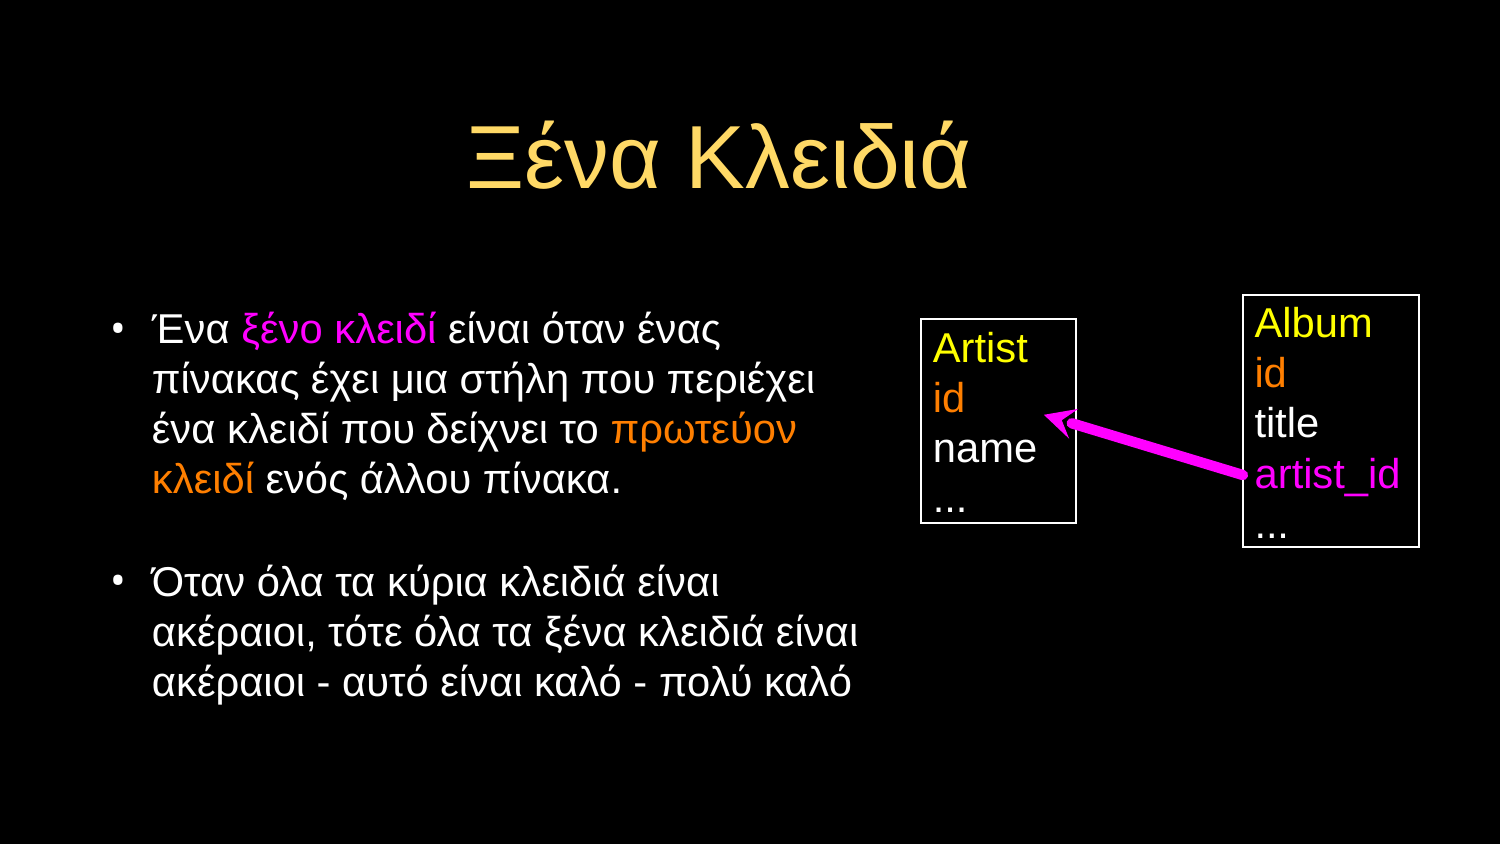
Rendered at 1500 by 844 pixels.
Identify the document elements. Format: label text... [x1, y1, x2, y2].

text_box Album id title artist_id ... [1242, 295, 1419, 548]
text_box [1043, 414, 1244, 476]
title Ξένα Κλειδιά [106, 71, 1332, 235]
list Ένα ξένο κλειδί είναι όταν ένας πίνακας έχει μια στήλη που περιέχει ένα κλειδί που δείχνει το πρωτεύον κλειδί ενός άλλου πίνακα. Όταν όλα τα κύρια κλειδιά είναι ακέραιοι, τότε όλα τα ξένα κλειδιά είναι ακέραιοι - αυτό είναι καλό - πολύ καλό [106, 240, 883, 767]
text_box Artist id name ... [921, 319, 1077, 524]
